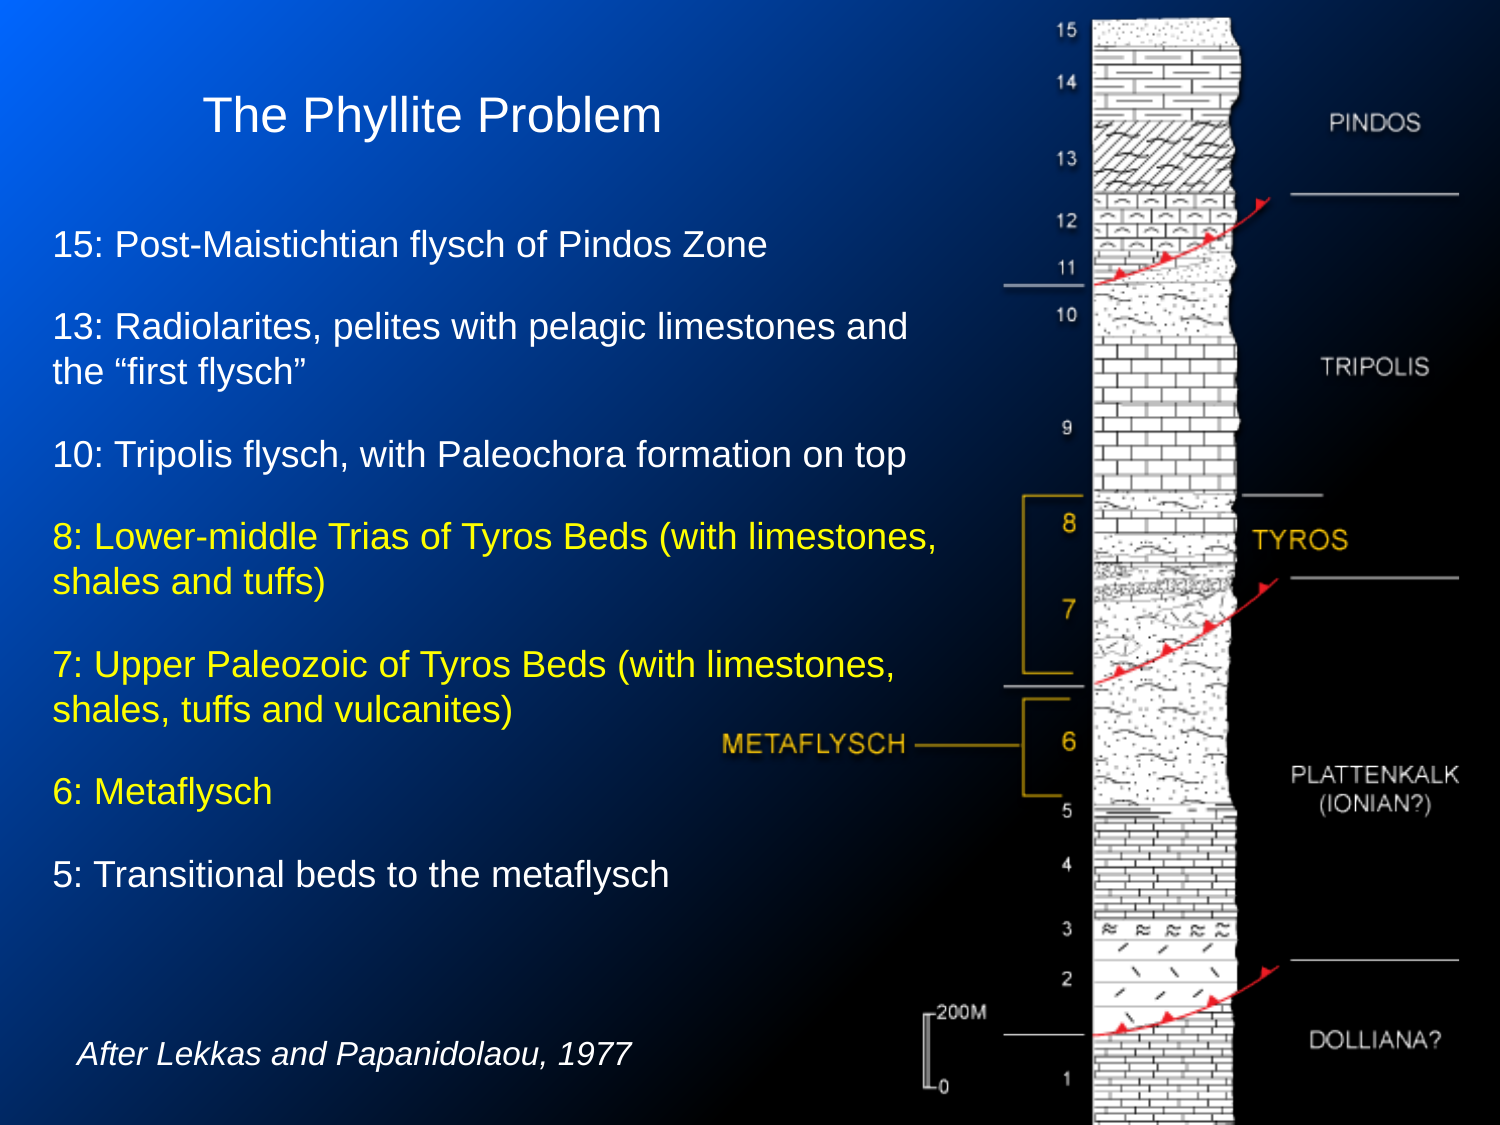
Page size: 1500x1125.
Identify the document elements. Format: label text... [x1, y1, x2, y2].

text_box The Phyllite Problem [187, 74, 700, 150]
text_box 15: Post-Maistichtian flysch of Pindos Zone 13: Radiolarites, pelites with pelagic limestones and the “first flysch” 10: Tripolis flysch, with Paleochora formation on top 8: Lower-middle Trias of Tyros Beds (with limestones, shales and tuffs) 7: Upper Paleozoic of Tyros Beds (with limestones, shales, tuffs and vulcanites) 6: Metaflysch 5: Transitional beds to the metaflysch [37, 212, 716, 903]
picture [721, 0, 1460, 1125]
text_box After Lekkas and Papanidolaou, 1977 [62, 1024, 650, 1080]
